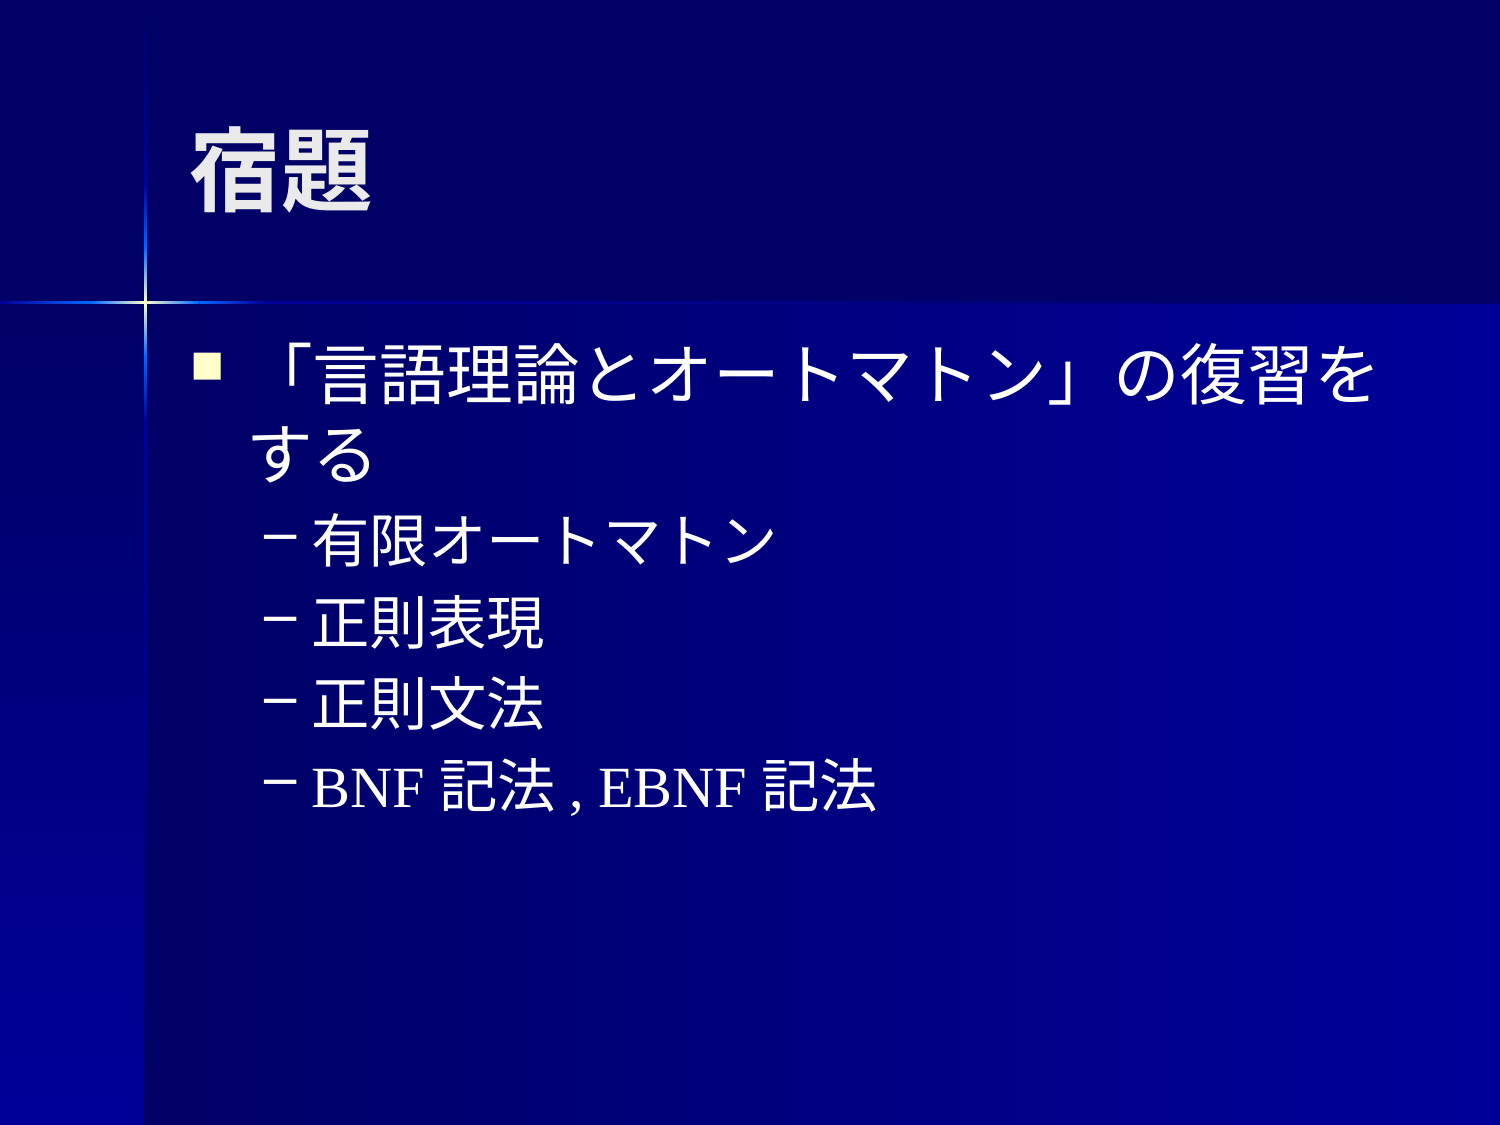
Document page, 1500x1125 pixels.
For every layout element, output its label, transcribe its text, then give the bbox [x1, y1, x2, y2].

title 宿題 [174, 49, 1413, 286]
list 「言語理論とオートマトン」の復習をする 有限オートマトン 正則表現 正則文法 BNF記法, EBNF記法 [174, 324, 1413, 1001]
